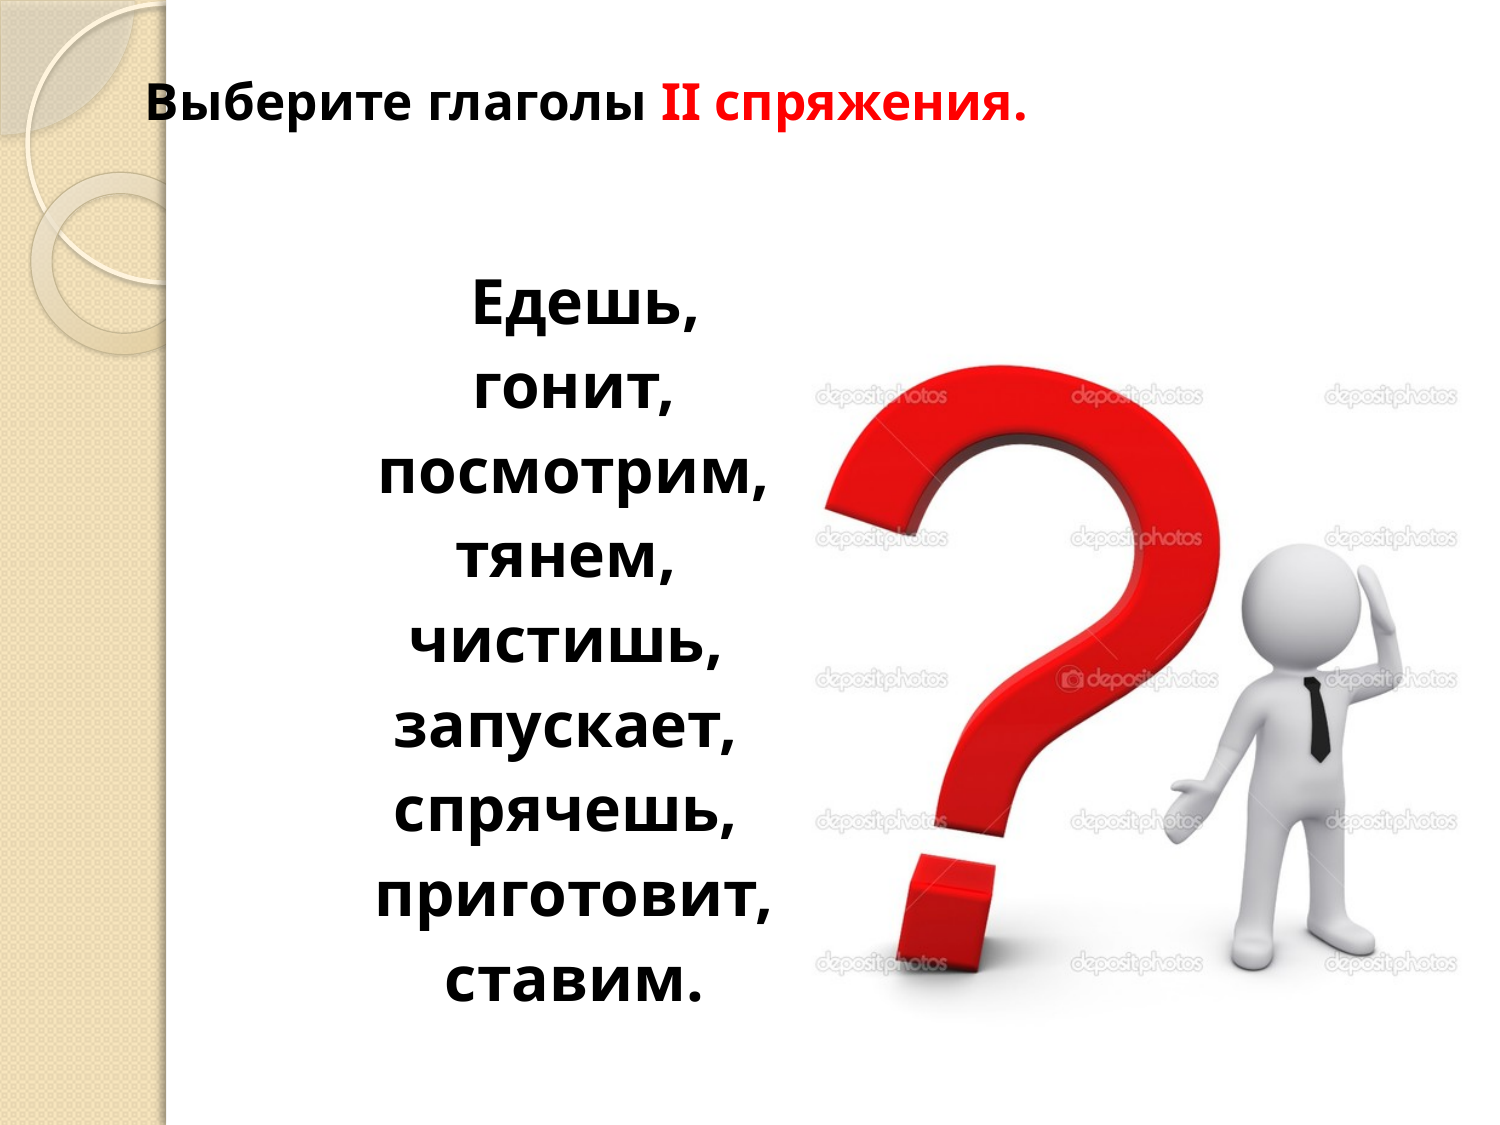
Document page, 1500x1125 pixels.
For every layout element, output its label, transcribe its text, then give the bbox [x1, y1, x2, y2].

list Выберите глаголы II спряжения. Едешь, гонит, посмотрим, тянем, чистишь, запускает, спрячешь, приготовит, ставим. [70, 0, 1067, 1032]
picture [773, 316, 1500, 1044]
